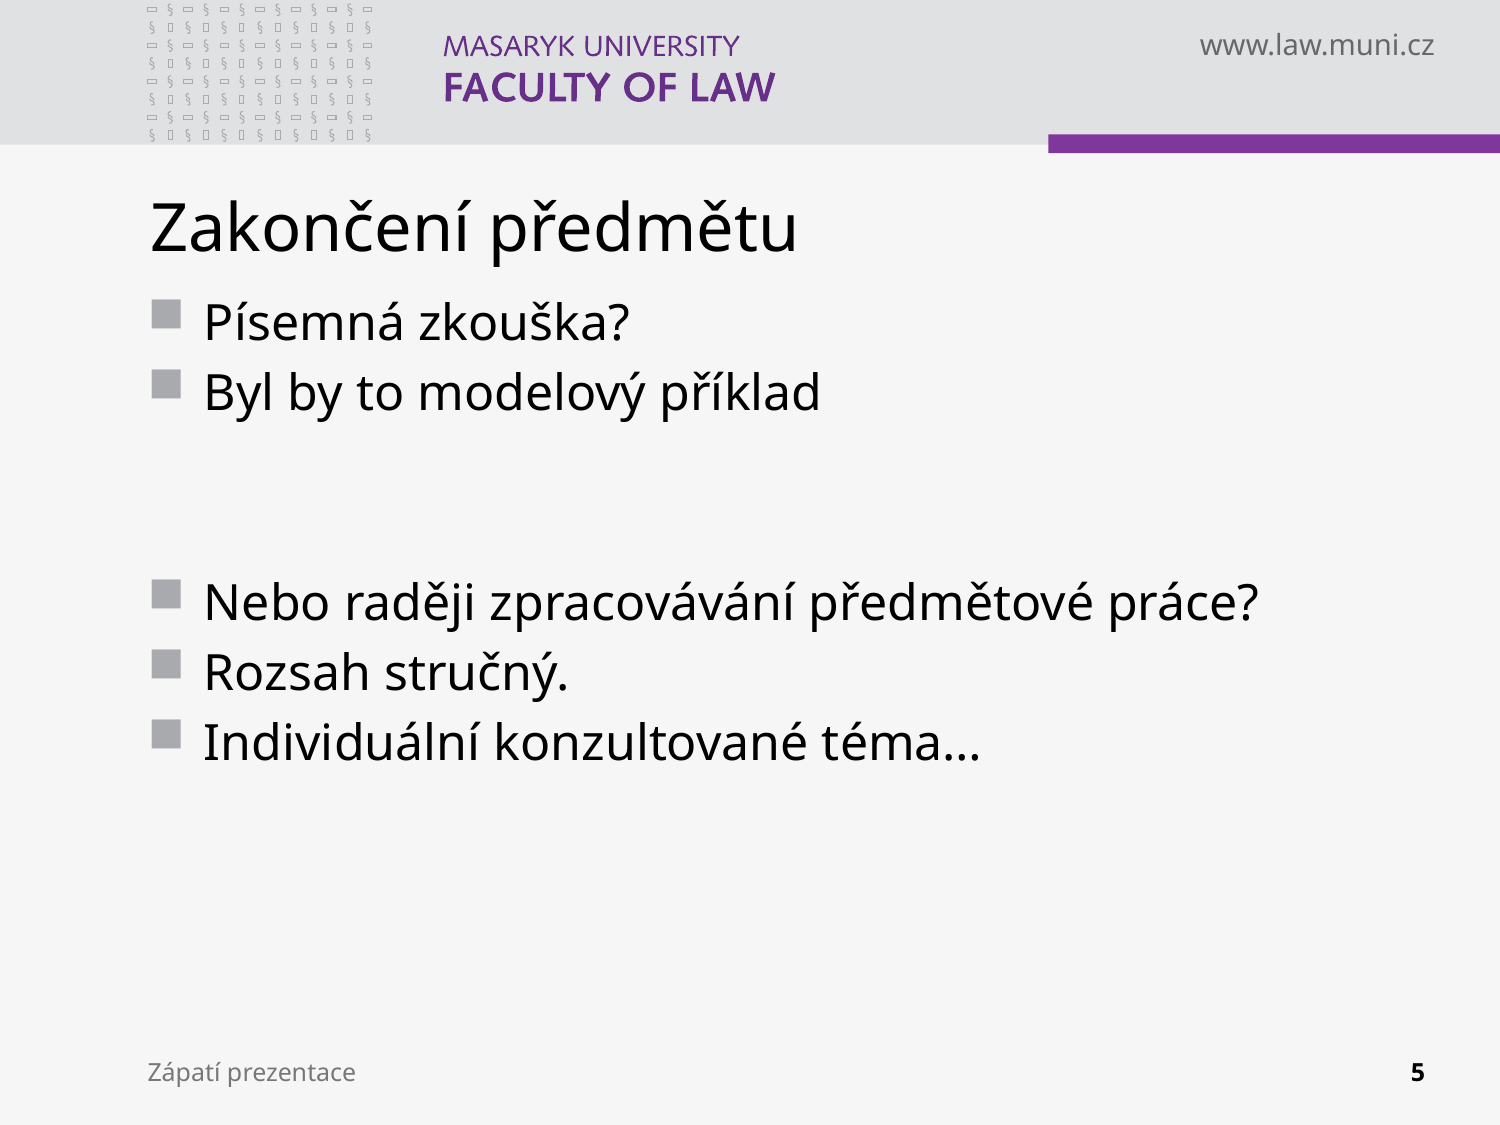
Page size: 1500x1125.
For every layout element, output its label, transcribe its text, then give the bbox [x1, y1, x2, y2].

title Zakončení předmětu [150, 184, 1425, 268]
slide_number 5 [1316, 1056, 1425, 1100]
list Písemná zkouška? Byl by to modelový příklad Nebo raději zpracovávání předmětové práce? Rozsah stručný. Individuální konzultované téma… [147, 290, 1423, 1006]
footer Zápatí prezentace [147, 1056, 1269, 1100]
